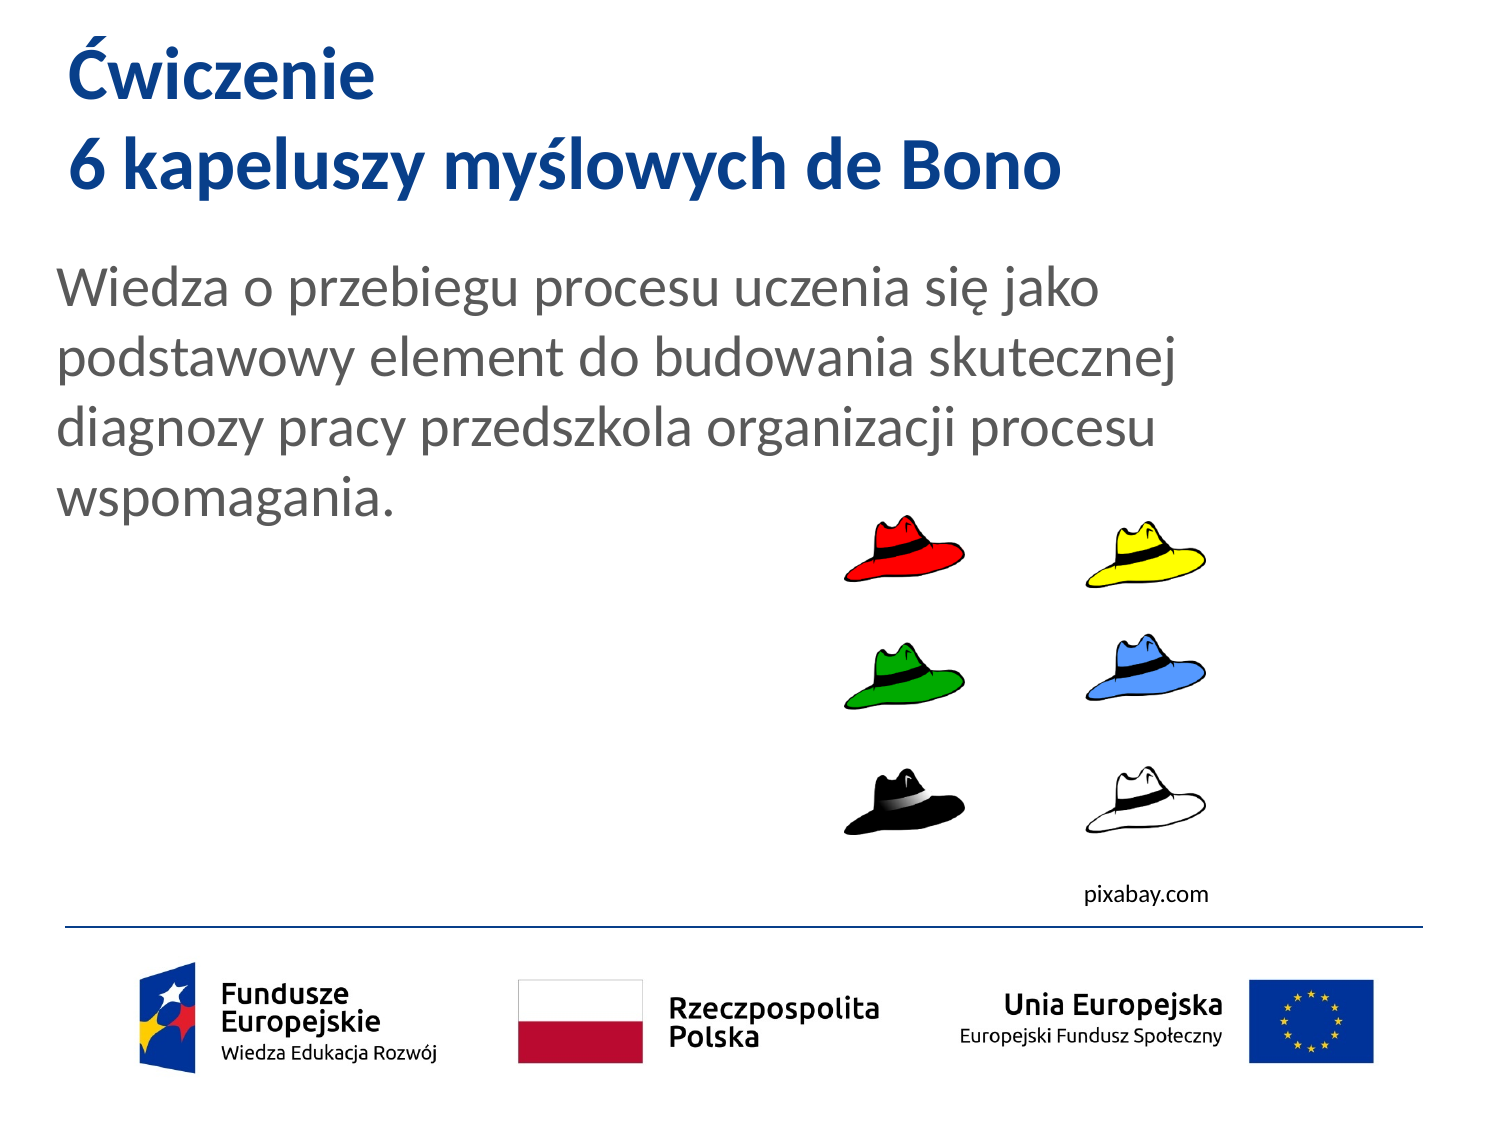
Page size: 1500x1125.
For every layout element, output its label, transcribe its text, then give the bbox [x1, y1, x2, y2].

text_box pixabay.com [1068, 869, 1366, 915]
title Ćwiczenie 6 kapeluszy myślowych de Bono [53, 90, 1404, 213]
picture [112, 934, 1400, 1101]
picture [844, 514, 1206, 835]
list Wiedza o przebiegu procesu uczenia się jako podstawowy element do budowania skutecznej diagnozy pracy przedszkola organizacji procesu wspomagania. [41, 240, 1392, 839]
